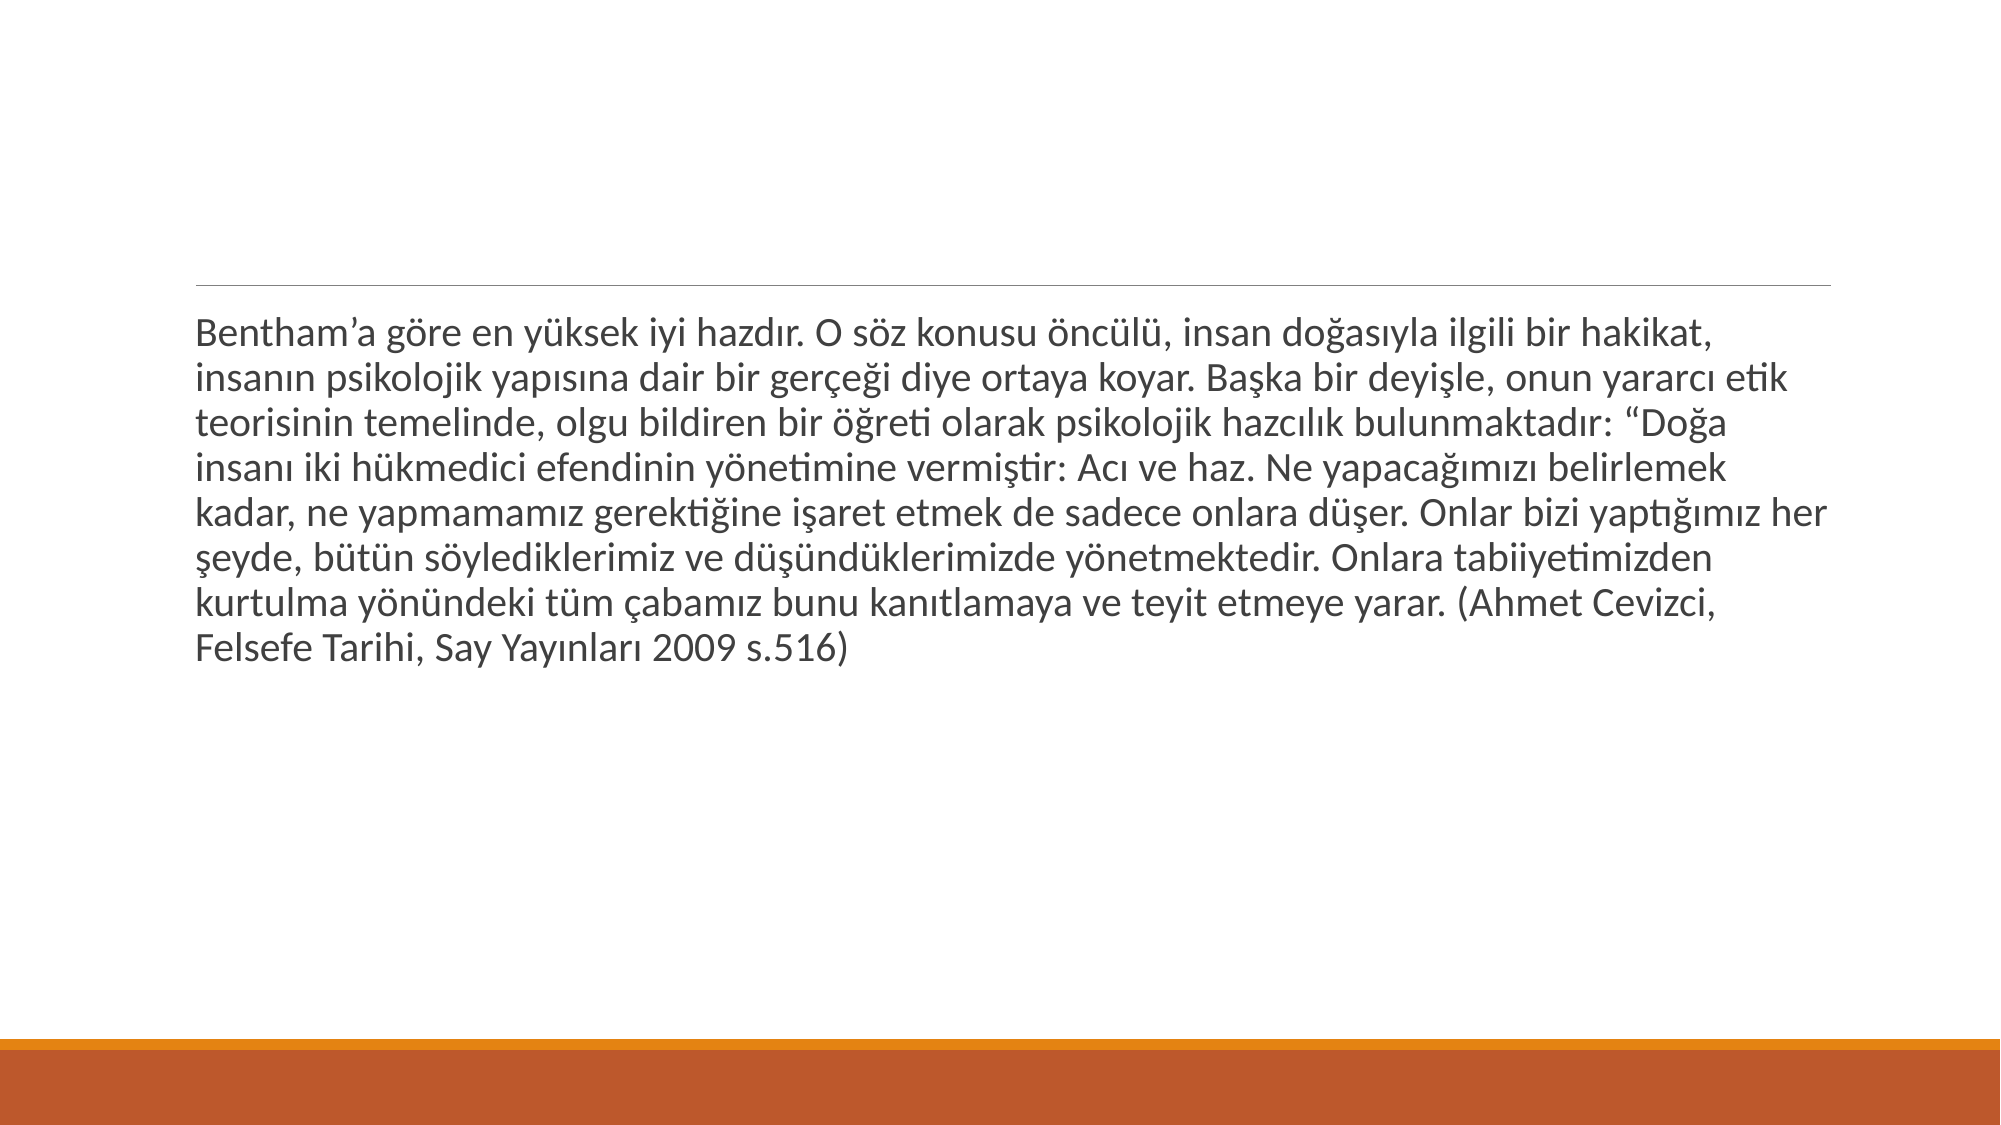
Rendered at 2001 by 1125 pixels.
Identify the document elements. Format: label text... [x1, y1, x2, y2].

list Bentham’a göre en yüksek iyi hazdır. O söz konusu öncülü, insan doğasıyla ilgili bir hakikat, insanın psikolojik yapısına dair bir gerçeği diye ortaya koyar. Başka bir deyişle, onun yararcı etik teorisinin temelinde, olgu bildiren bir öğreti olarak psikolojik hazcılık bulunmaktadır: “Doğa insanı iki hükmedici efendinin yönetimine vermiştir: Acı ve haz. Ne yapacağımızı belirlemek kadar, ne yapmamamız gerektiğine işaret etmek de sadece onlara düşer. Onlar bizi yaptığımız her şeyde, bütün söylediklerimiz ve düşündüklerimizde yönetmektedir. Onlara tabiiyetimizden kurtulma yönündeki tüm çabamız bunu kanıtlamaya ve teyit etmeye yarar. (Ahmet Cevizci, Felsefe Tarihi, Say Yayınları 2009 s.516) [180, 302, 1830, 963]
